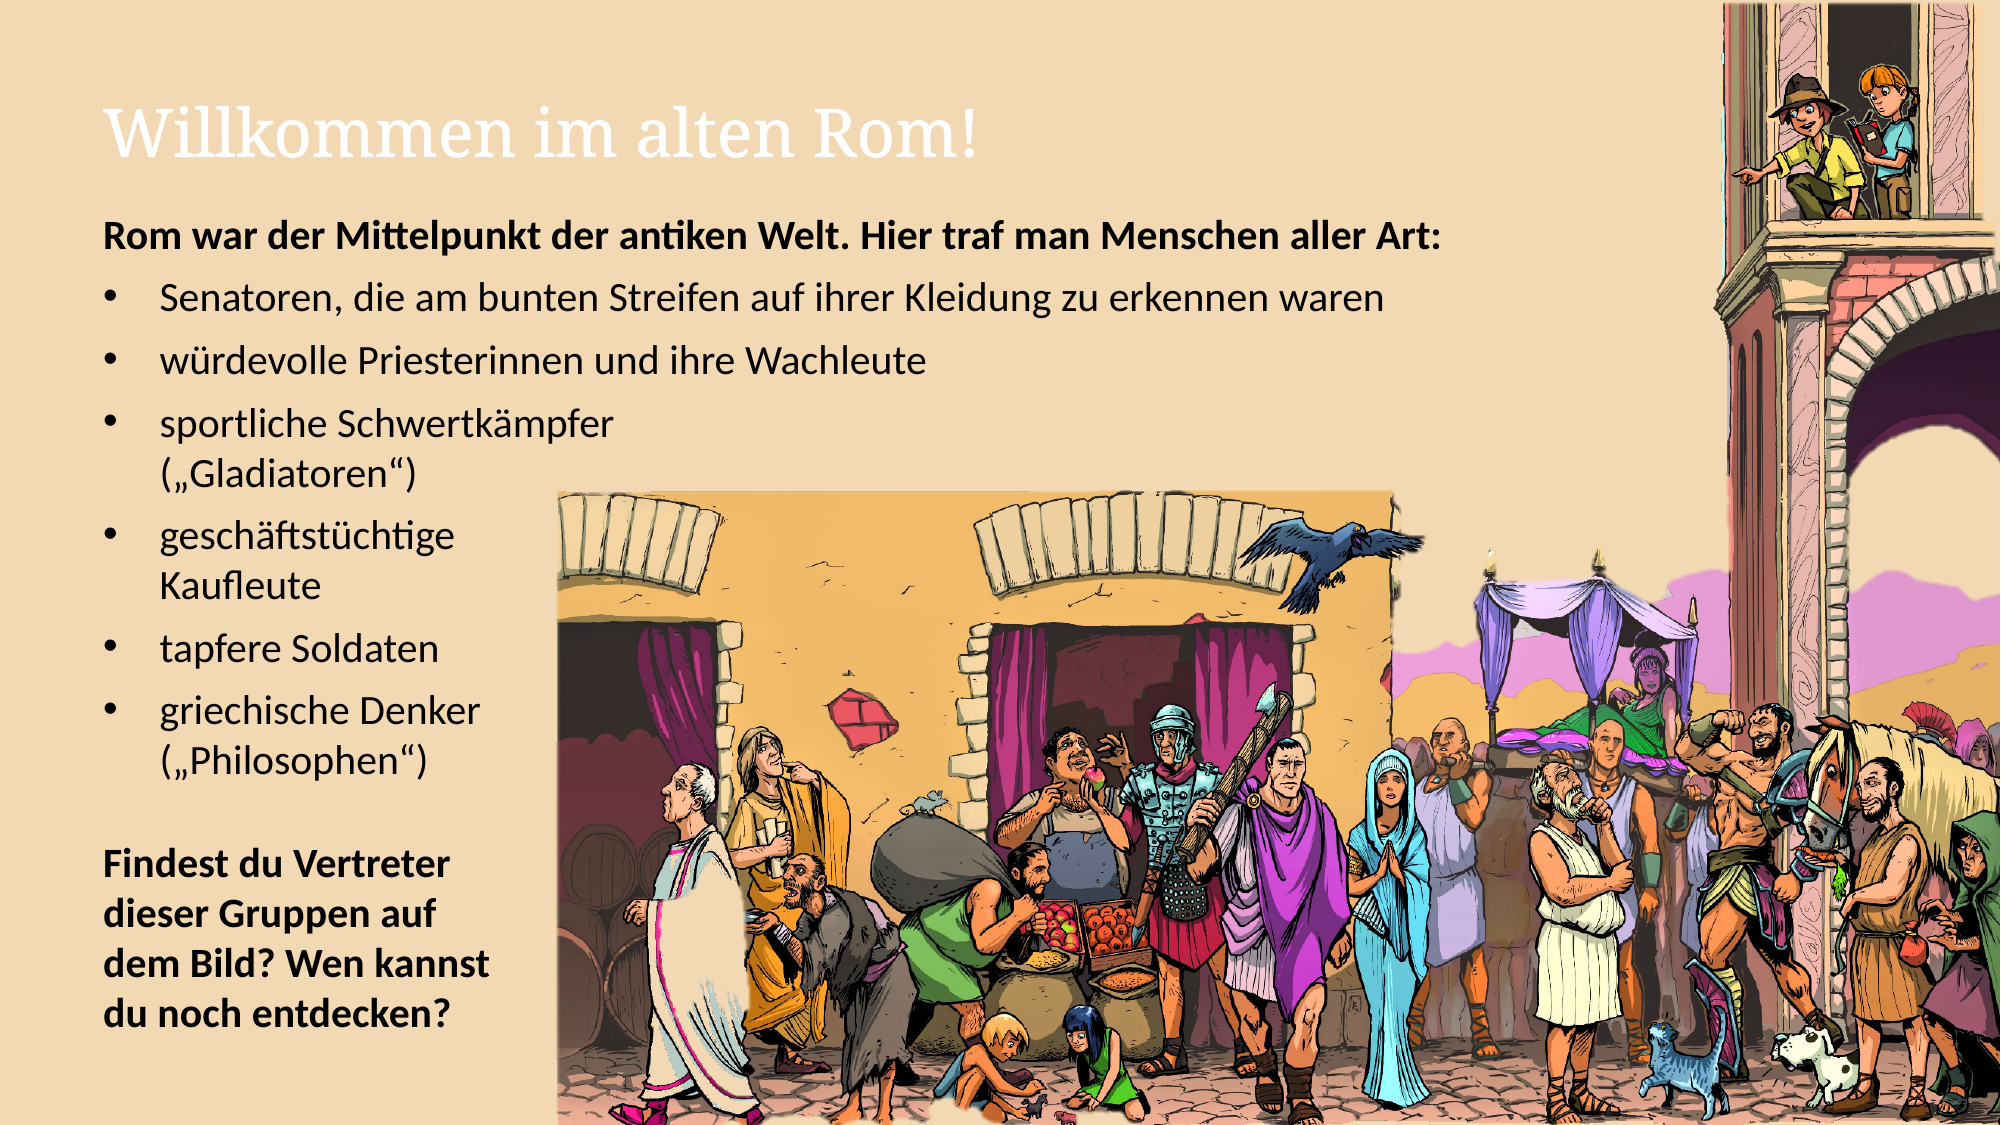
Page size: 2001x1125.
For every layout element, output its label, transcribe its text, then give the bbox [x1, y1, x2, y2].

text_box Willkommen im alten Rom! Rom war der Mittelpunkt der antiken Welt. Hier traf man Menschen aller Art: Senatoren, die am bunten Streifen auf ihrer Kleidung zu erkennen waren würdevolle Priesterinnen und ihre Wachleute sportliche Schwertkämpfer („Gladiatoren“) geschäftstüchtige Kaufleute tapfere Soldaten griechische Denker („Philosophen“) Findest du Vertreter dieser Gruppen auf dem Bild? Wen kannst du noch entdecken? [88, 37, 551, 1043]
picture [551, 0, 2000, 1125]
